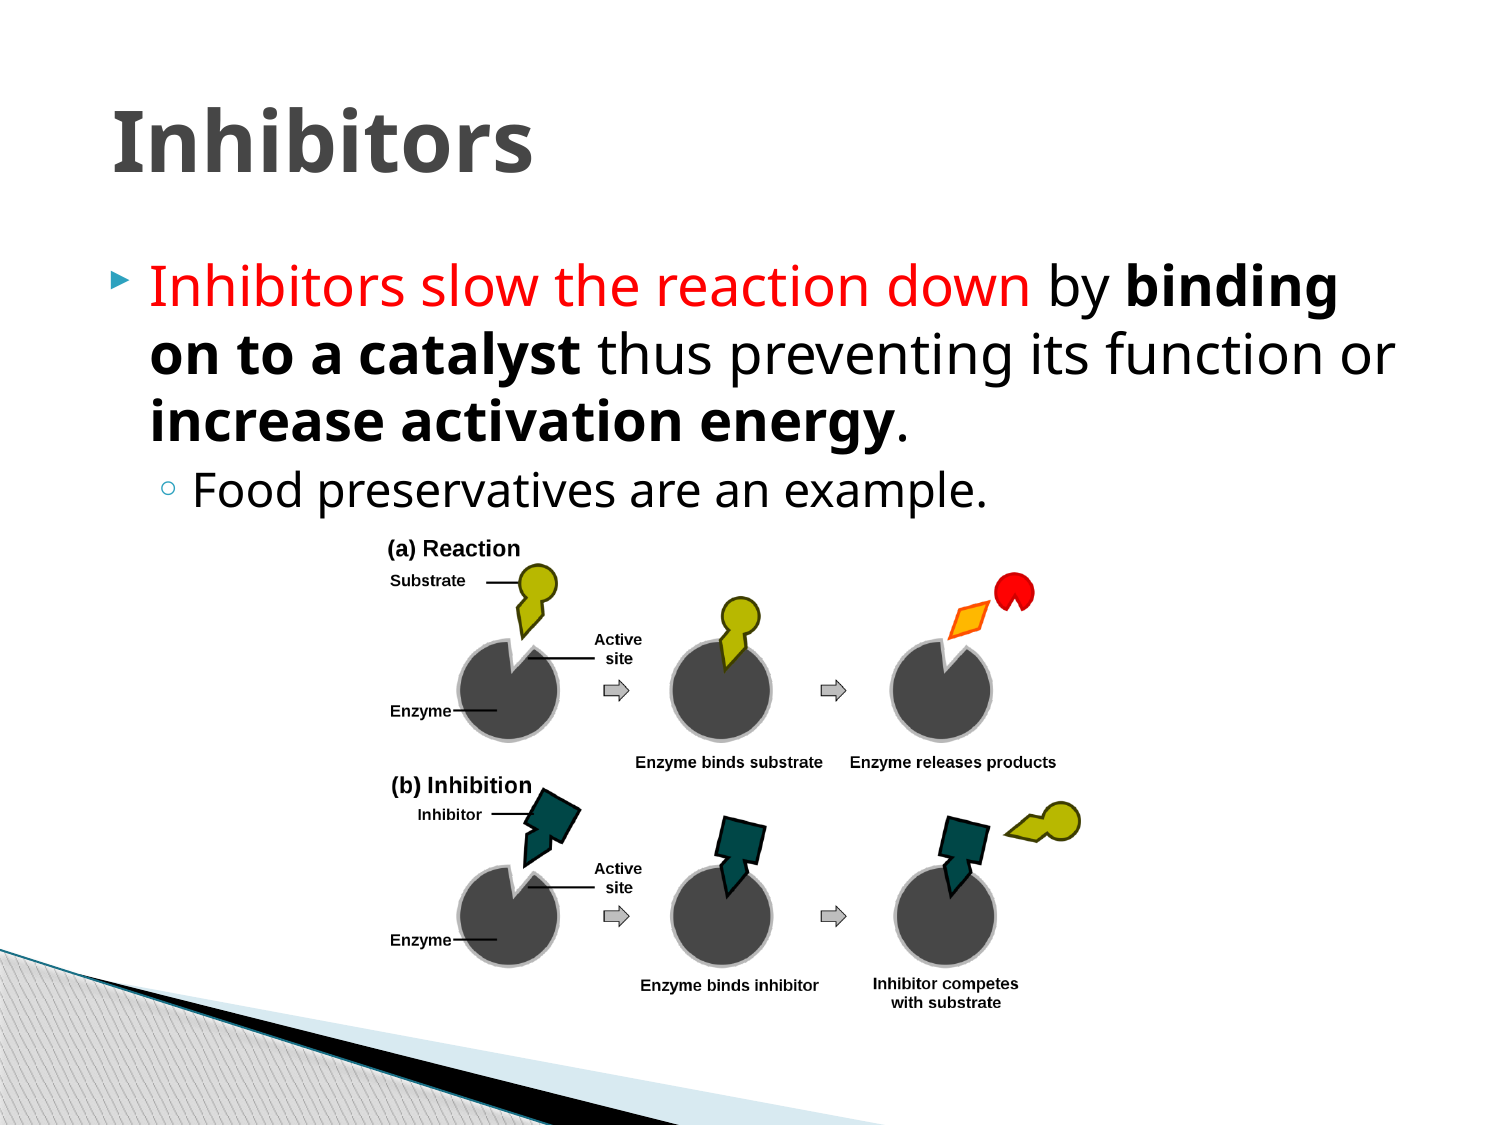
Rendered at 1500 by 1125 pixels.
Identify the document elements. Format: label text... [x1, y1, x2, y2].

picture [374, 524, 1089, 1026]
title Inhibitors [75, 45, 1425, 233]
list Inhibitors slow the reaction down by binding on to a catalyst thus preventing its function or increase activation energy. Food preservatives are an example. [75, 243, 1425, 986]
